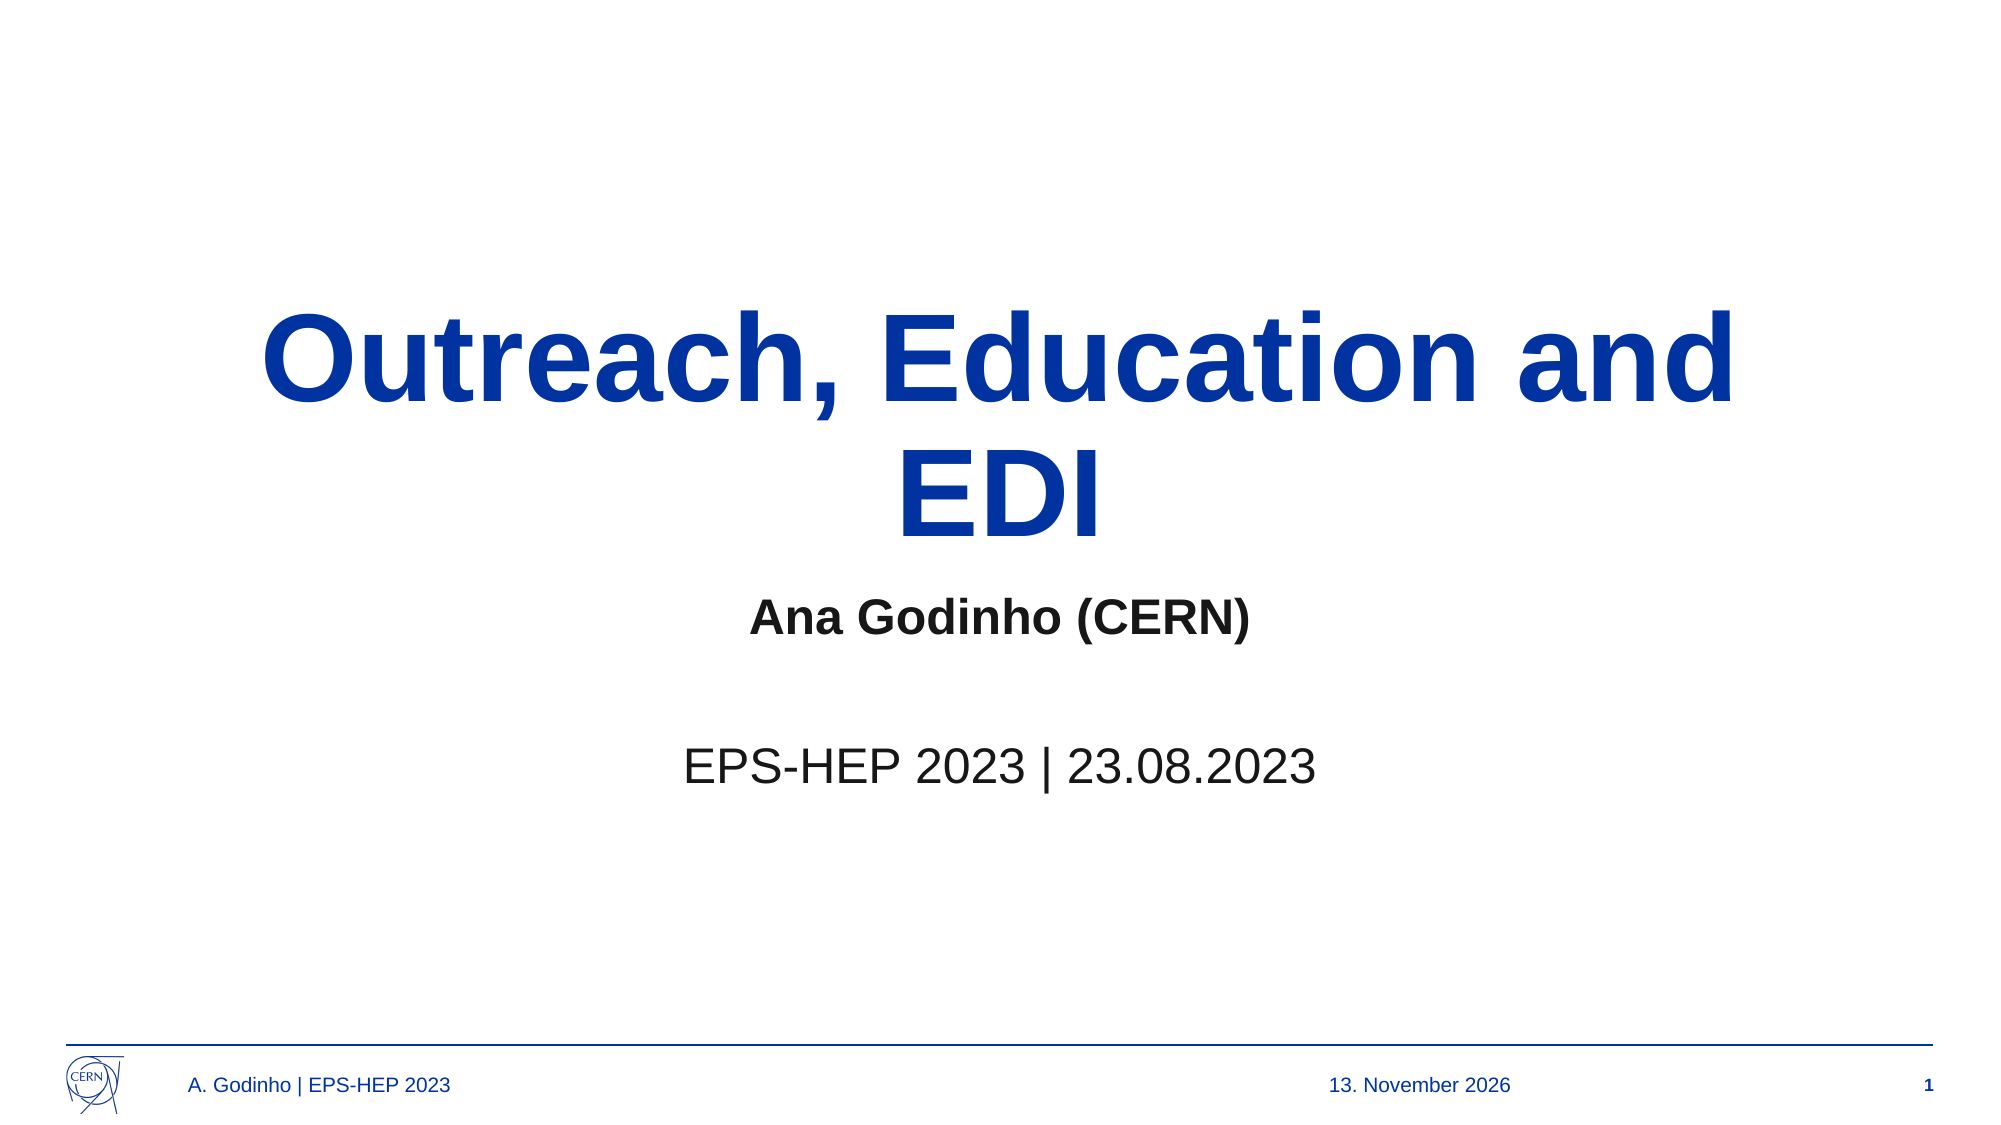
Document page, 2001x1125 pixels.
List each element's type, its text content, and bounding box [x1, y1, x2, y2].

title Outreach, Education and EDI [249, 171, 1750, 564]
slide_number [1329, 1053, 1621, 1114]
subtitle Ana Godinho (CERN) EPS-HEP 2023 | 23.08.2023 [249, 590, 1750, 863]
footer A. Godinho | EPS-HEP 2023 [187, 1053, 1302, 1114]
slide_number 1 [1822, 1053, 1934, 1114]
